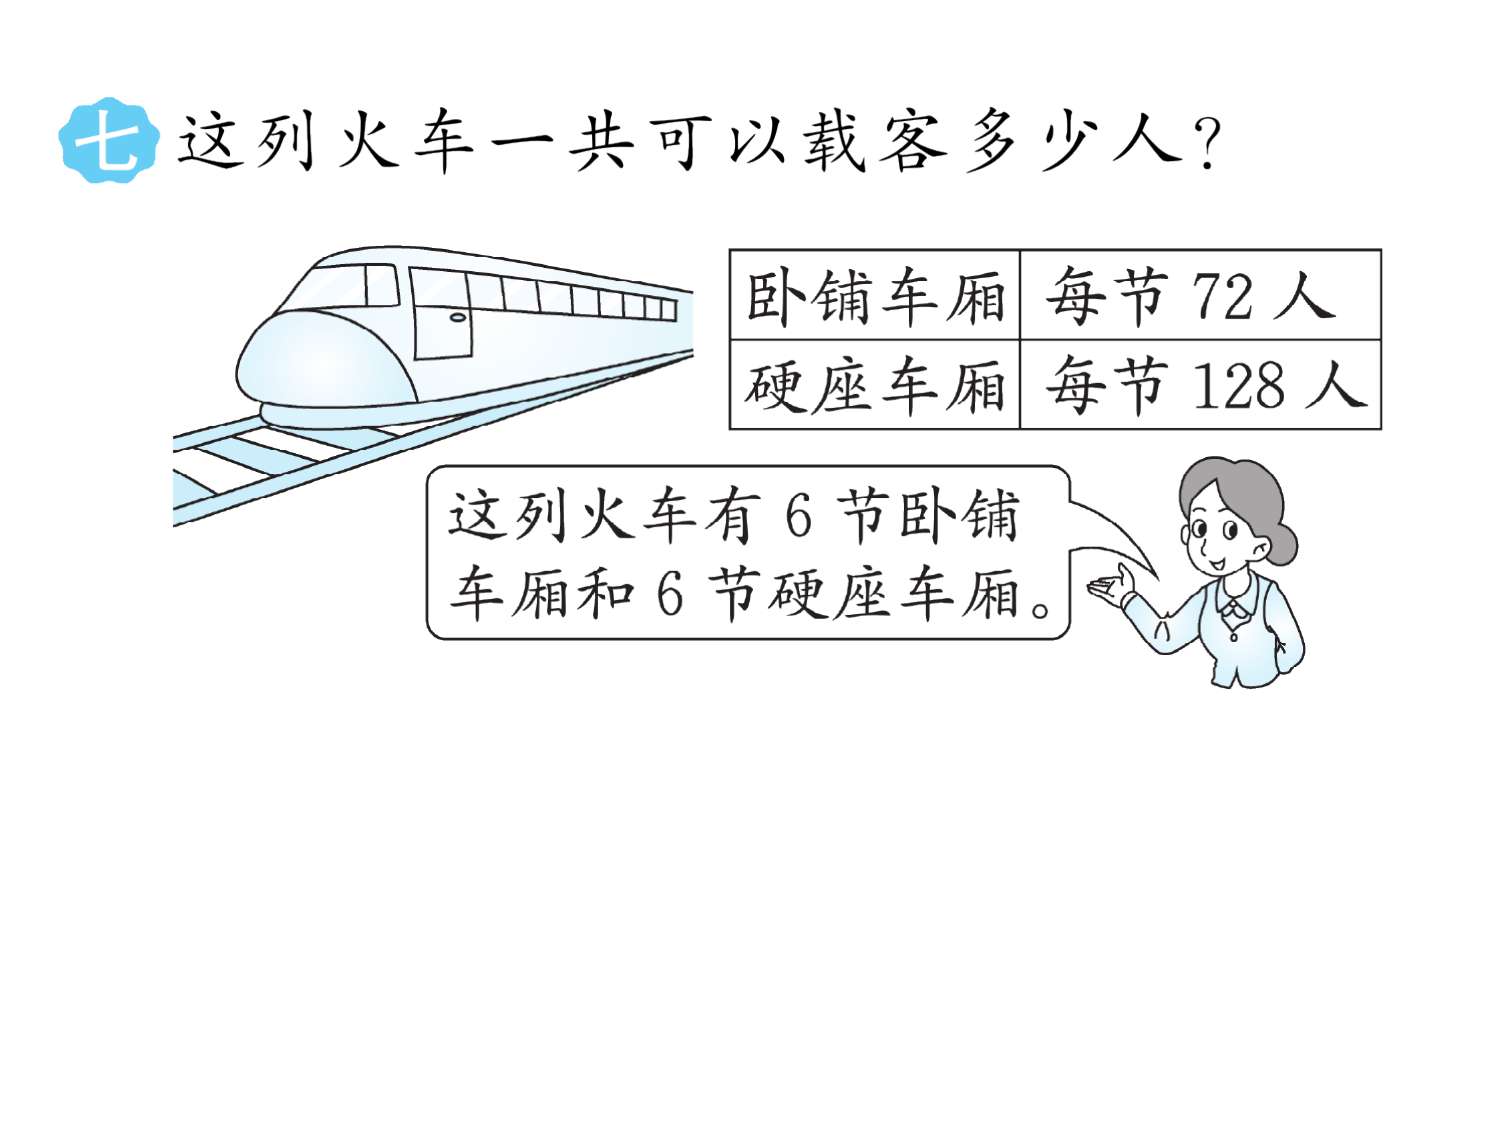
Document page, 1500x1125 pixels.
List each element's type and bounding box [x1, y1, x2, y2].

picture [52, 78, 1463, 1023]
